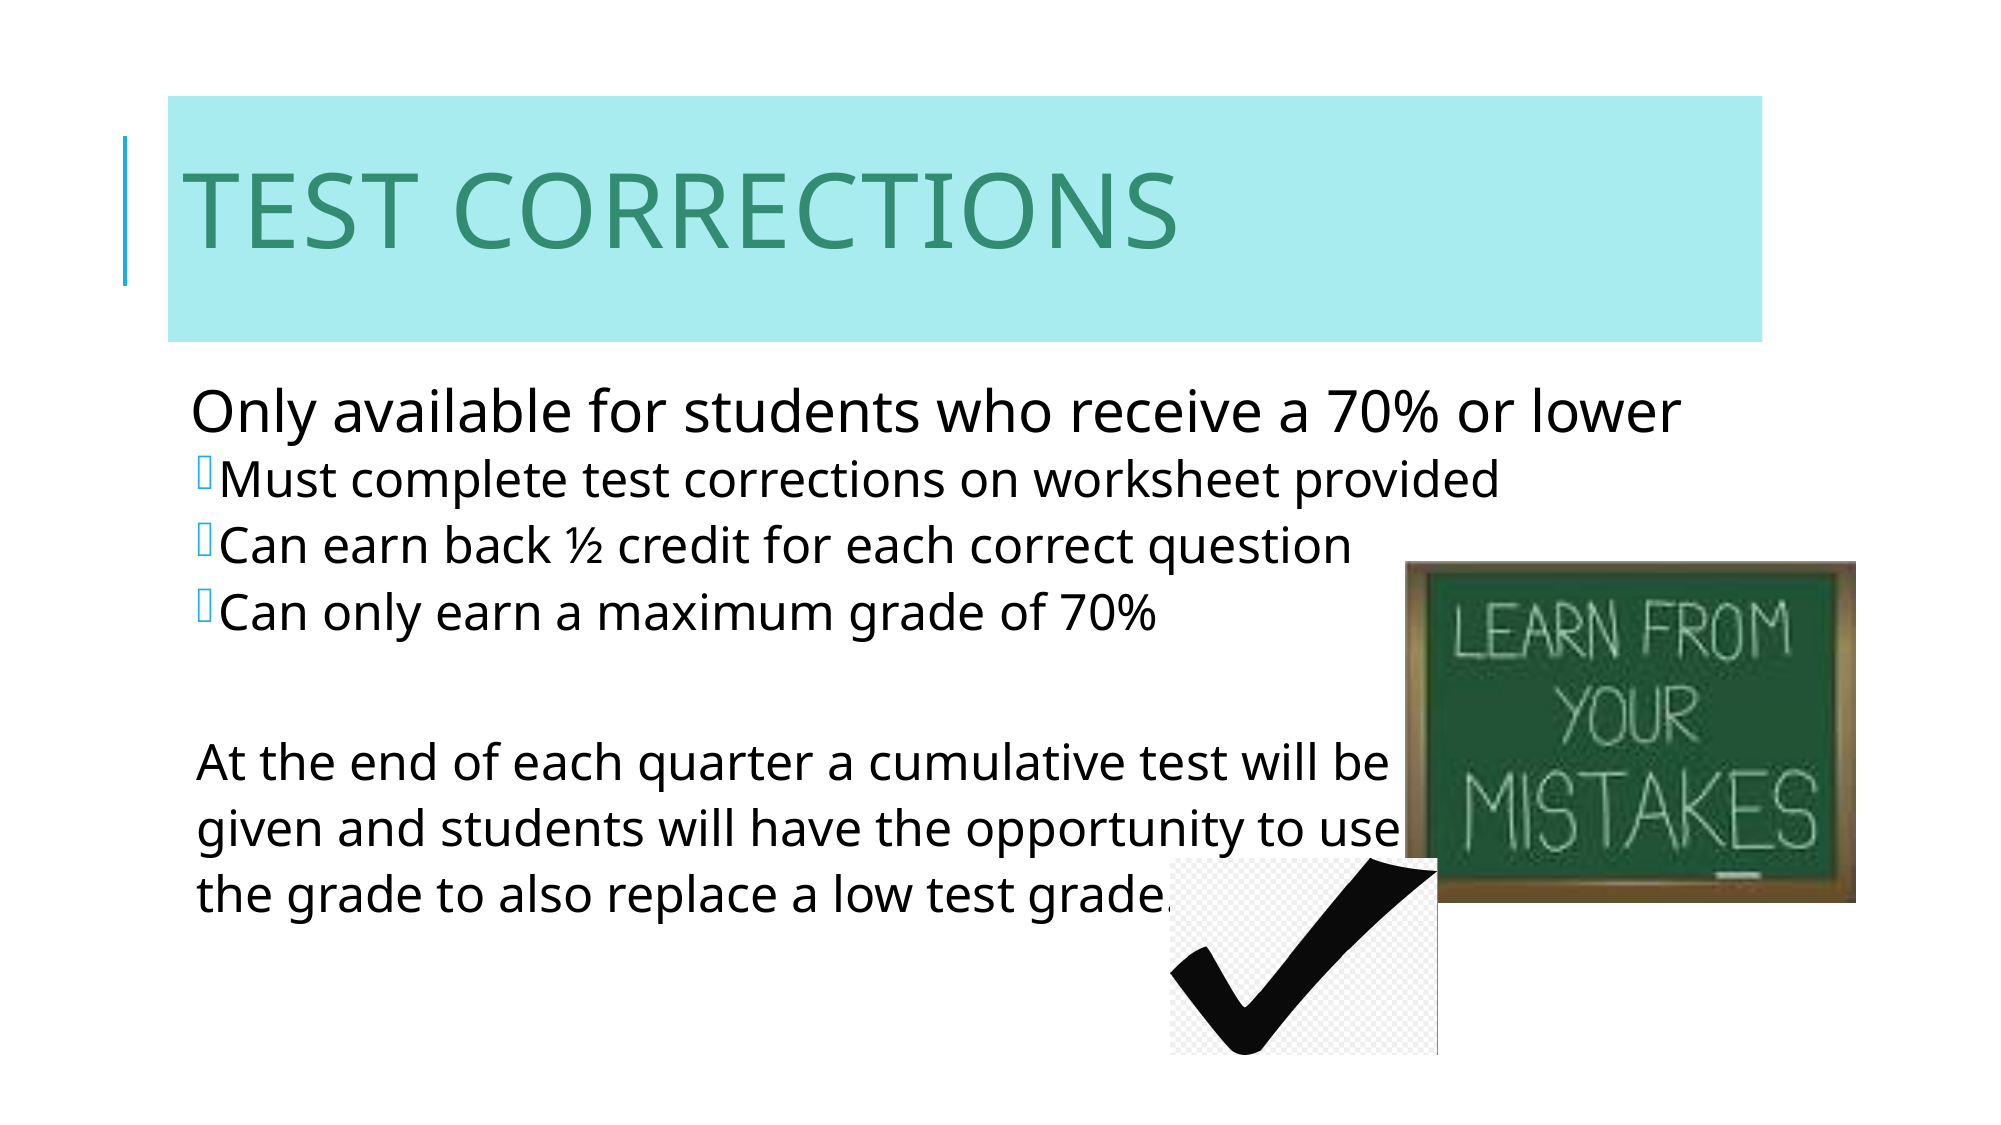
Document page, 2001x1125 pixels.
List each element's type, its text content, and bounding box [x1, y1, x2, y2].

list Only available for students who receive a 70% or lower Must complete test corrections on worksheet provided Can earn back ½ credit for each correct question Can only earn a maximum grade of 70% At the end of each quarter a cumulative test will be given and students will have the opportunity to use the grade to also replace a low test grade. [168, 375, 1763, 1035]
title Test Corrections [168, 96, 1763, 342]
picture [1169, 561, 1856, 1056]
